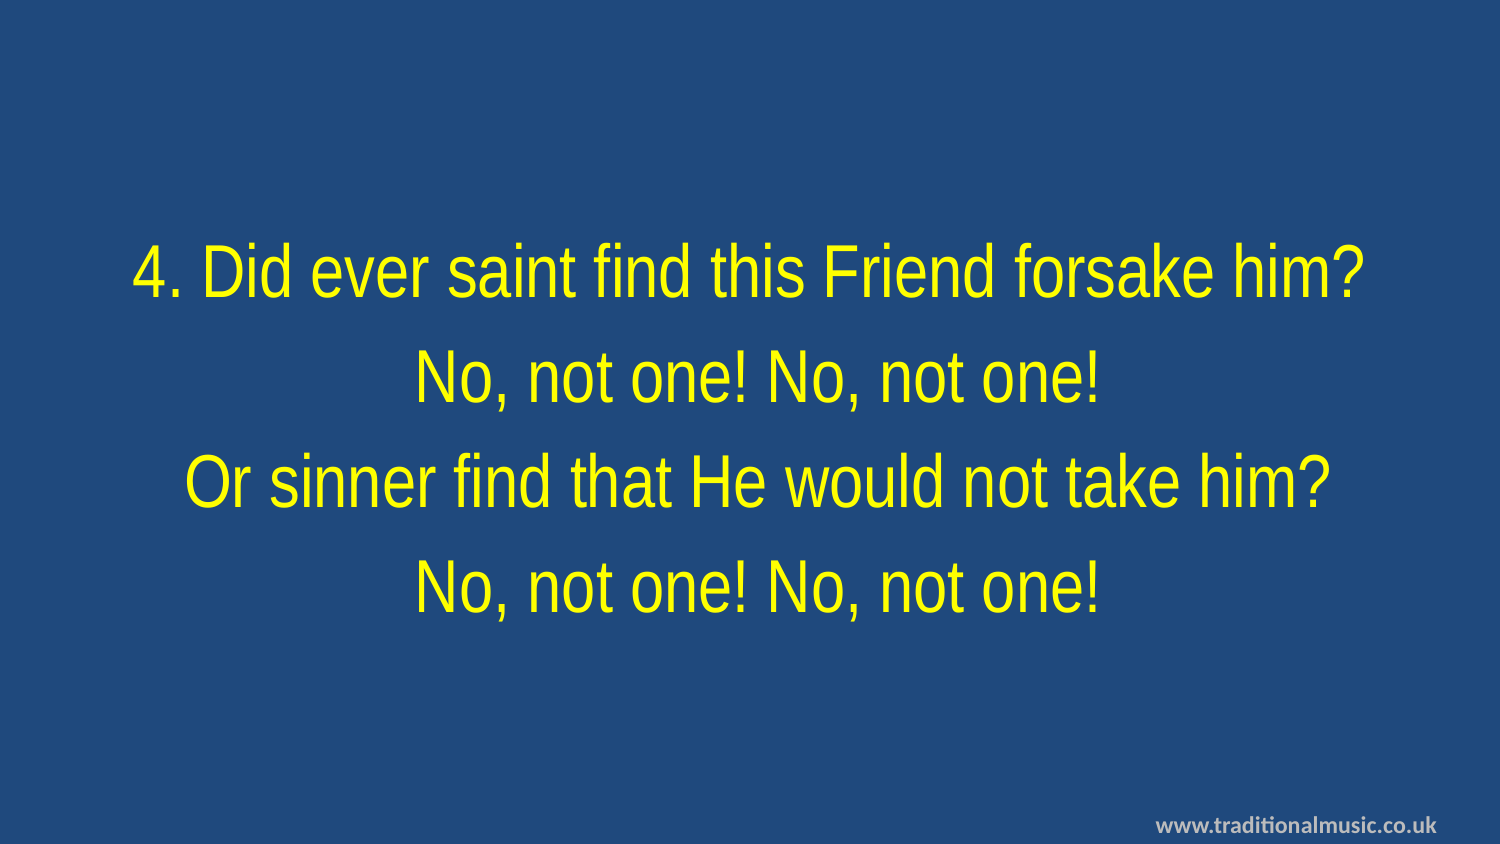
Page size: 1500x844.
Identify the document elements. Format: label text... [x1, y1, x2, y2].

list 4. Did ever saint find this Friend forsake him? No, not one! No, not one! Or sinner find that He would not take him? No, not one! No, not one! [0, 0, 1500, 844]
